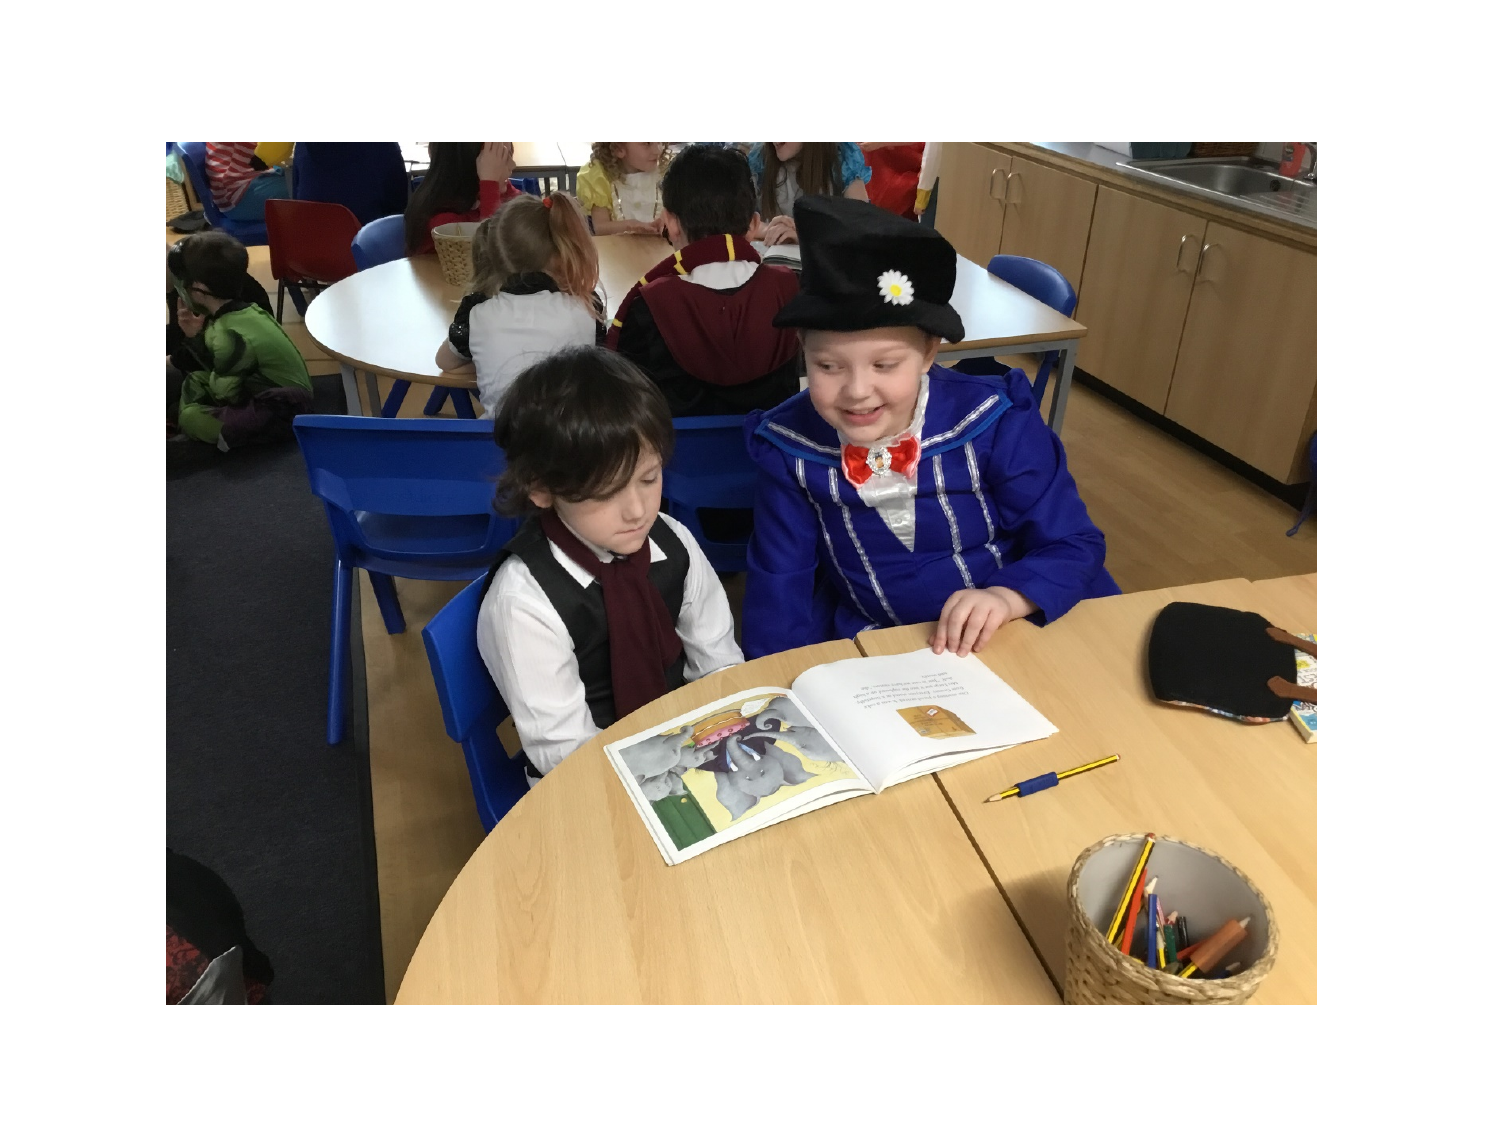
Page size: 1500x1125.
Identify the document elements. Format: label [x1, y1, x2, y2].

list [166, 141, 1318, 1006]
